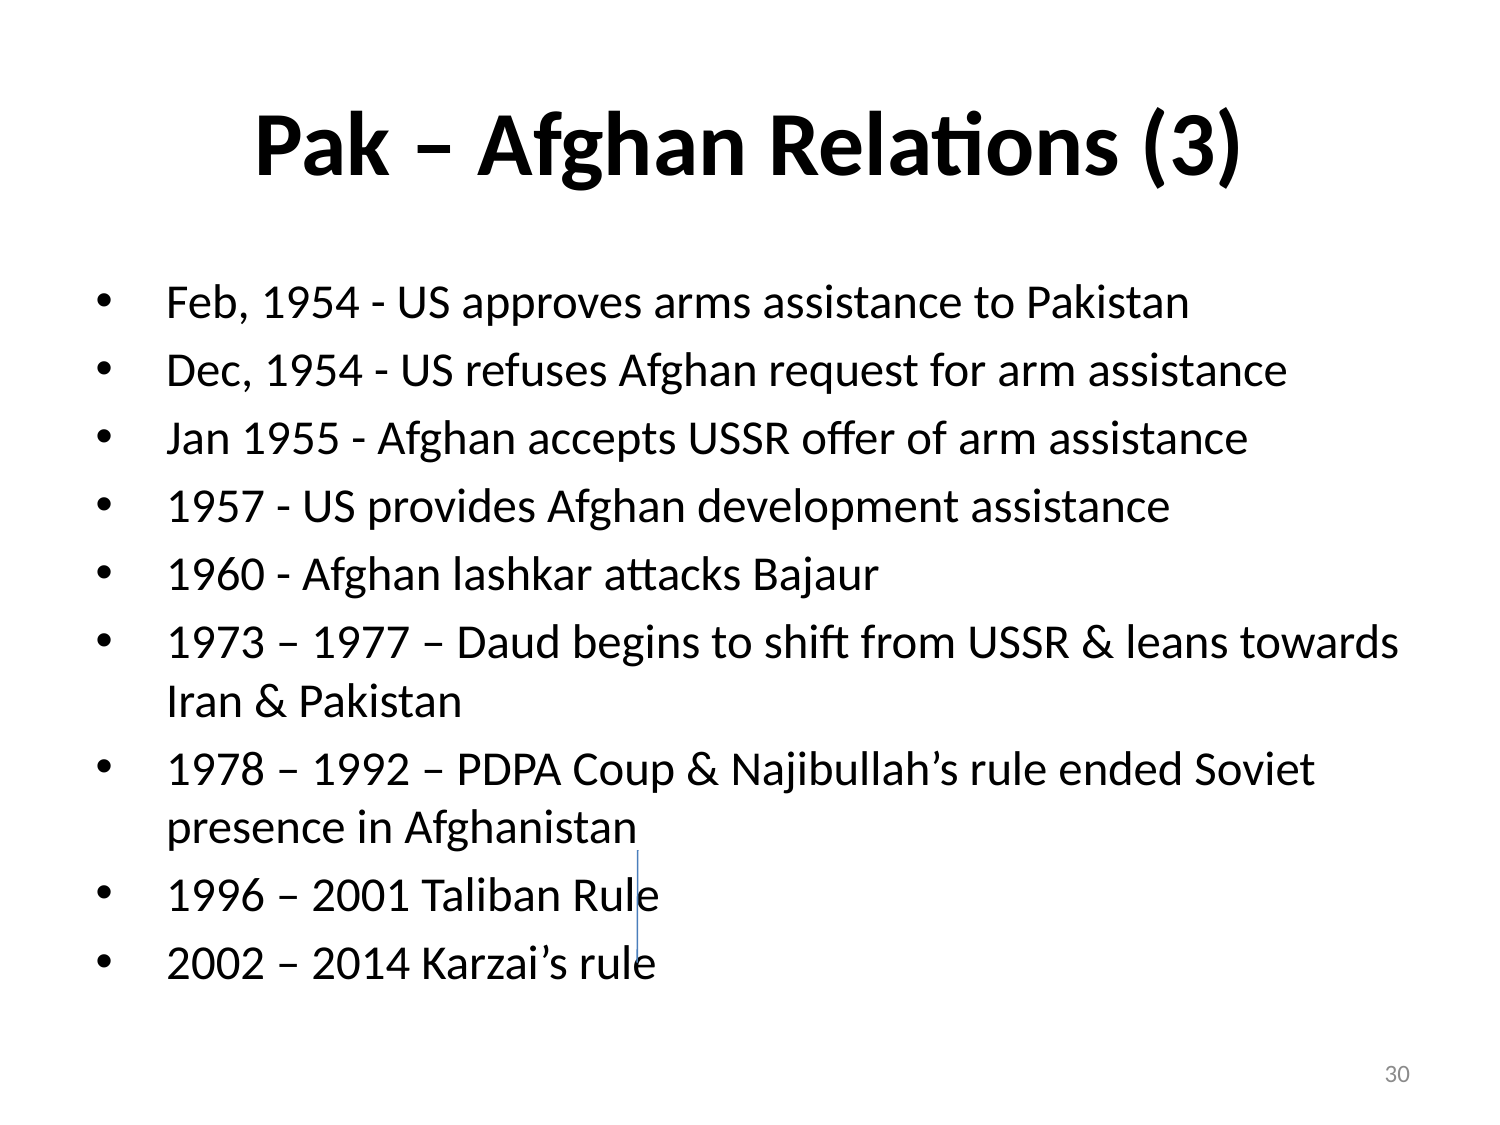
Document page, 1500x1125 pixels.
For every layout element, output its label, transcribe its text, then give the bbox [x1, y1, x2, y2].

slide_number 30 [1074, 1042, 1425, 1103]
title Pak – Afghan Relations (3) [75, 45, 1425, 233]
list Feb, 1954 - US approves arms assistance to Pakistan Dec, 1954 - US refuses Afghan request for arm assistance Jan 1955 - Afghan accepts USSR offer of arm assistance 1957 - US provides Afghan development assistance 1960 - Afghan lashkar attacks Bajaur 1973 – 1977 – Daud begins to shift from USSR & leans towards Iran & Pakistan 1978 – 1992 – PDPA Coup & Najibullah’s rule ended Soviet presence in Afghanistan 1996 – 2001 Taliban Rule 2002 – 2014 Karzai’s rule [75, 262, 1425, 1005]
